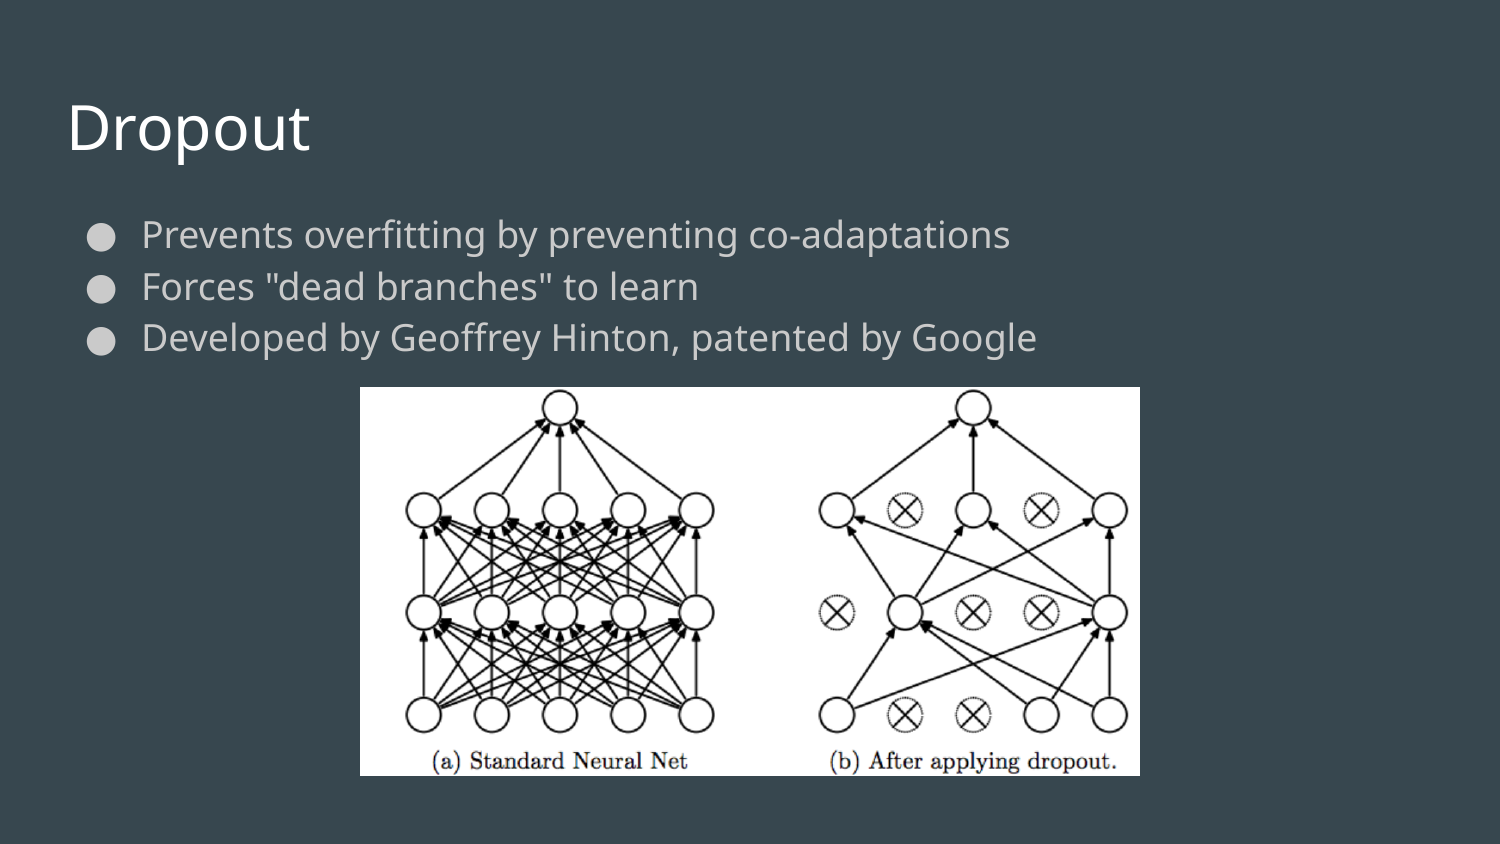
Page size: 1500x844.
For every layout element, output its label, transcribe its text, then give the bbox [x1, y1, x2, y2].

title Dropout [51, 72, 1449, 167]
list Prevents overfitting by preventing co-adaptations Forces "dead branches" to learn Developed by Geoffrey Hinton, patented by Google [51, 189, 1449, 750]
picture [359, 387, 1140, 777]
